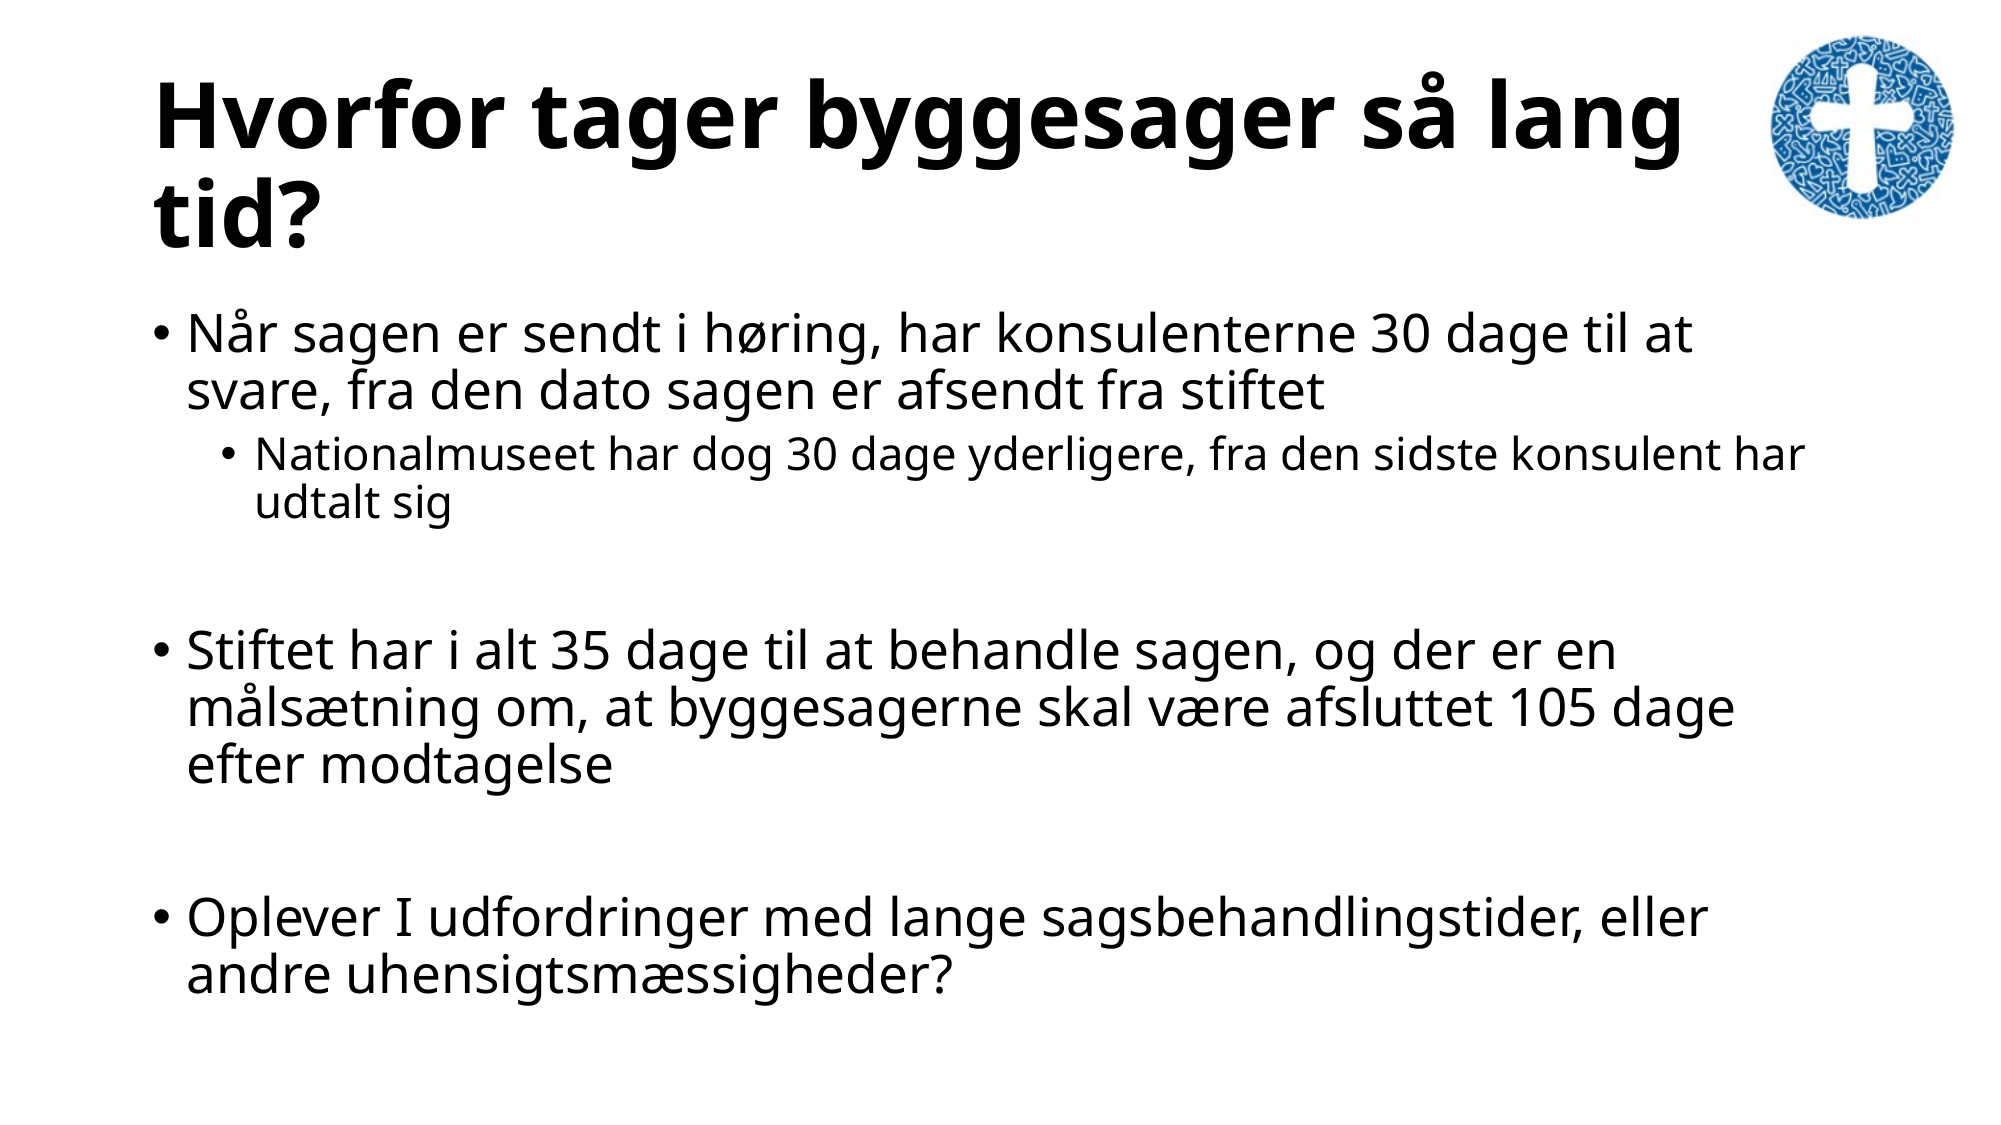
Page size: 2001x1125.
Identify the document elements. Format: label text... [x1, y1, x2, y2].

title Hvorfor tager byggesager så lang tid? [137, 59, 1863, 278]
list Når sagen er sendt i høring, har konsulenterne 30 dage til at svare, fra den dato sagen er afsendt fra stiftet Nationalmuseet har dog 30 dage yderligere, fra den sidste konsulent har udtalt sig Stiftet har i alt 35 dage til at behandle sagen, og der er en målsætning om, at byggesagerne skal være afsluttet 105 dage efter modtagelse Oplever I udfordringer med lange sagsbehandlingstider, eller andre uhensigtsmæssigheder? [137, 299, 1863, 1014]
